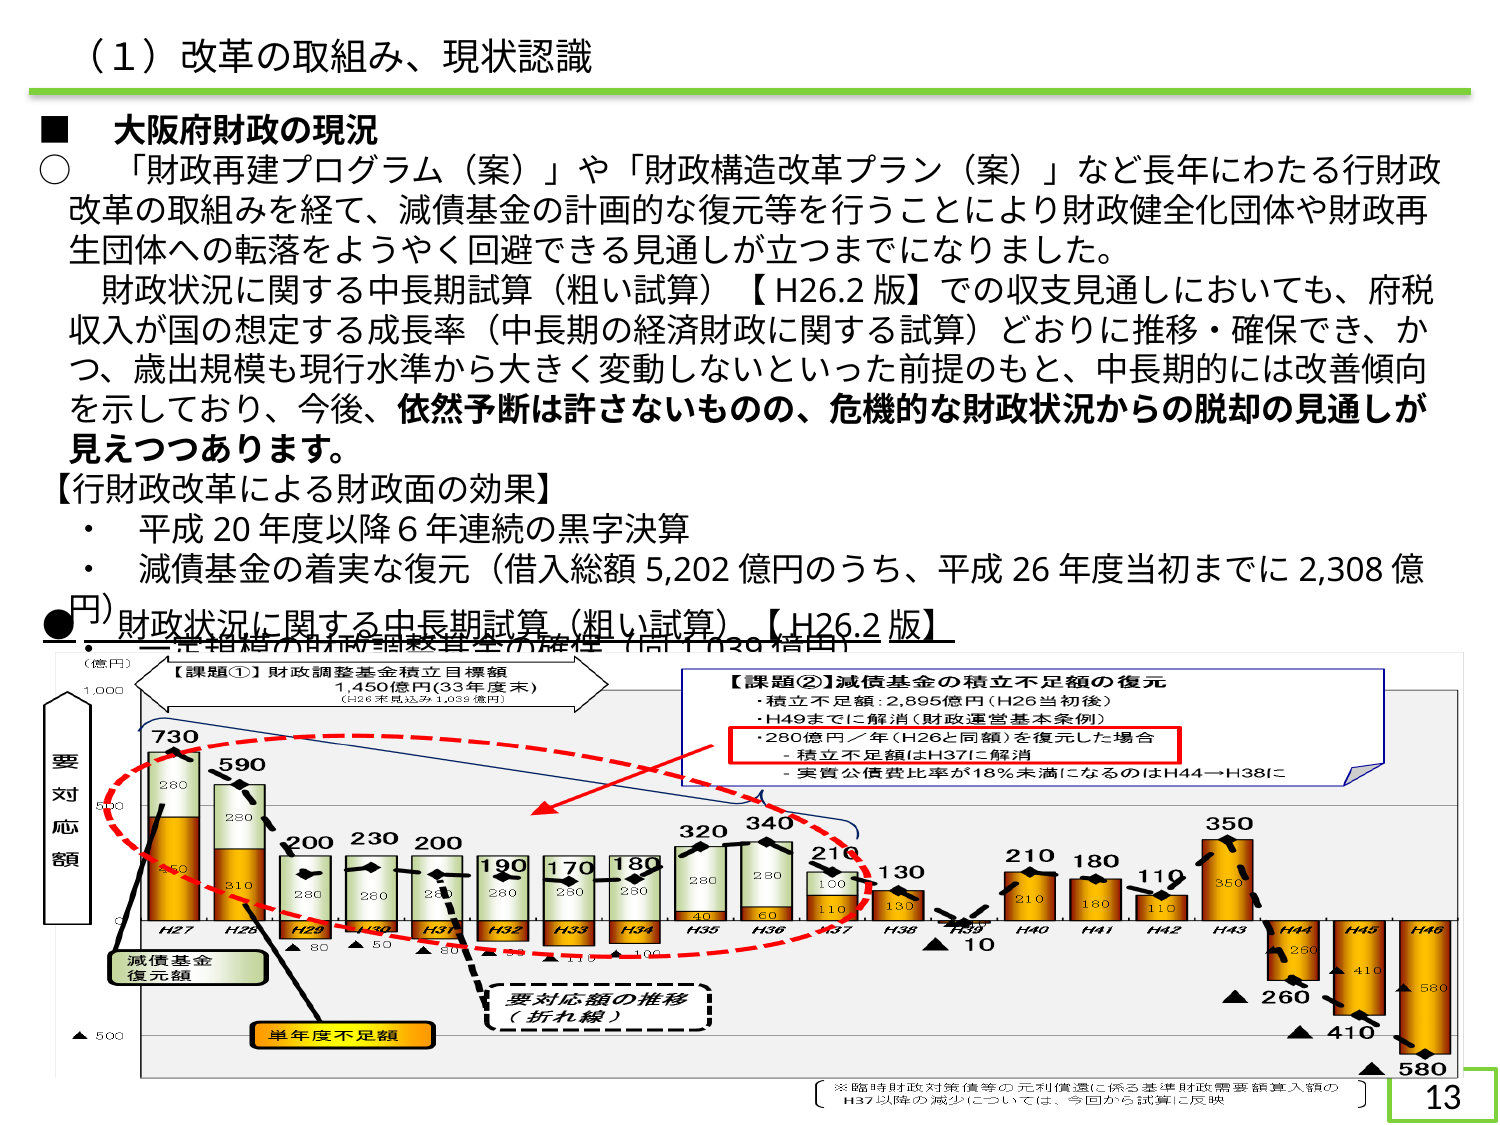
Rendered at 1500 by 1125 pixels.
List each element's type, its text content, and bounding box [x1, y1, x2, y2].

text_box ■ 大阪府財政の現況 ○ 「財政再建プログラム（案）」や「財政構造改革プラン（案）」など長年にわたる行財政改革の取組みを経て、減債基金の計画的な復元等を行うことにより財政健全化団体や財政再生団体への転落をようやく回避できる見通しが立つまでになりました。 財政状況に関する中長期試算（粗い試算）【H26.2版】での収支見通しにおいても、府税収入が国の想定する成長率（中長期の経済財政に関する試算）どおりに推移・確保でき、かつ、歳出規模も現行水準から大きく変動しないといった前提のもと、中長期的には改善傾向を示しており、今後、依然予断は許さないものの、危機的な財政状況からの脱却の見通しが見えつつあります。 【行財政改革による財政面の効果】 ・ 平成20年度以降６年連続の黒字決算 ・ 減債基金の着実な復元（借入総額5,202億円のうち、平成26年度当初までに2,308億円） ・ 一定規模の財政調整基金の確保（同1,039億円） [23, 101, 1465, 676]
text_box ● 財政状況に関する中長期試算（粗い試算）【H26.2版】 [41, 601, 1223, 646]
picture [30, 652, 1464, 1113]
text_box 12 [1387, 1067, 1498, 1123]
text_box （１）改革の取組み、現状認識 [53, 26, 1388, 86]
